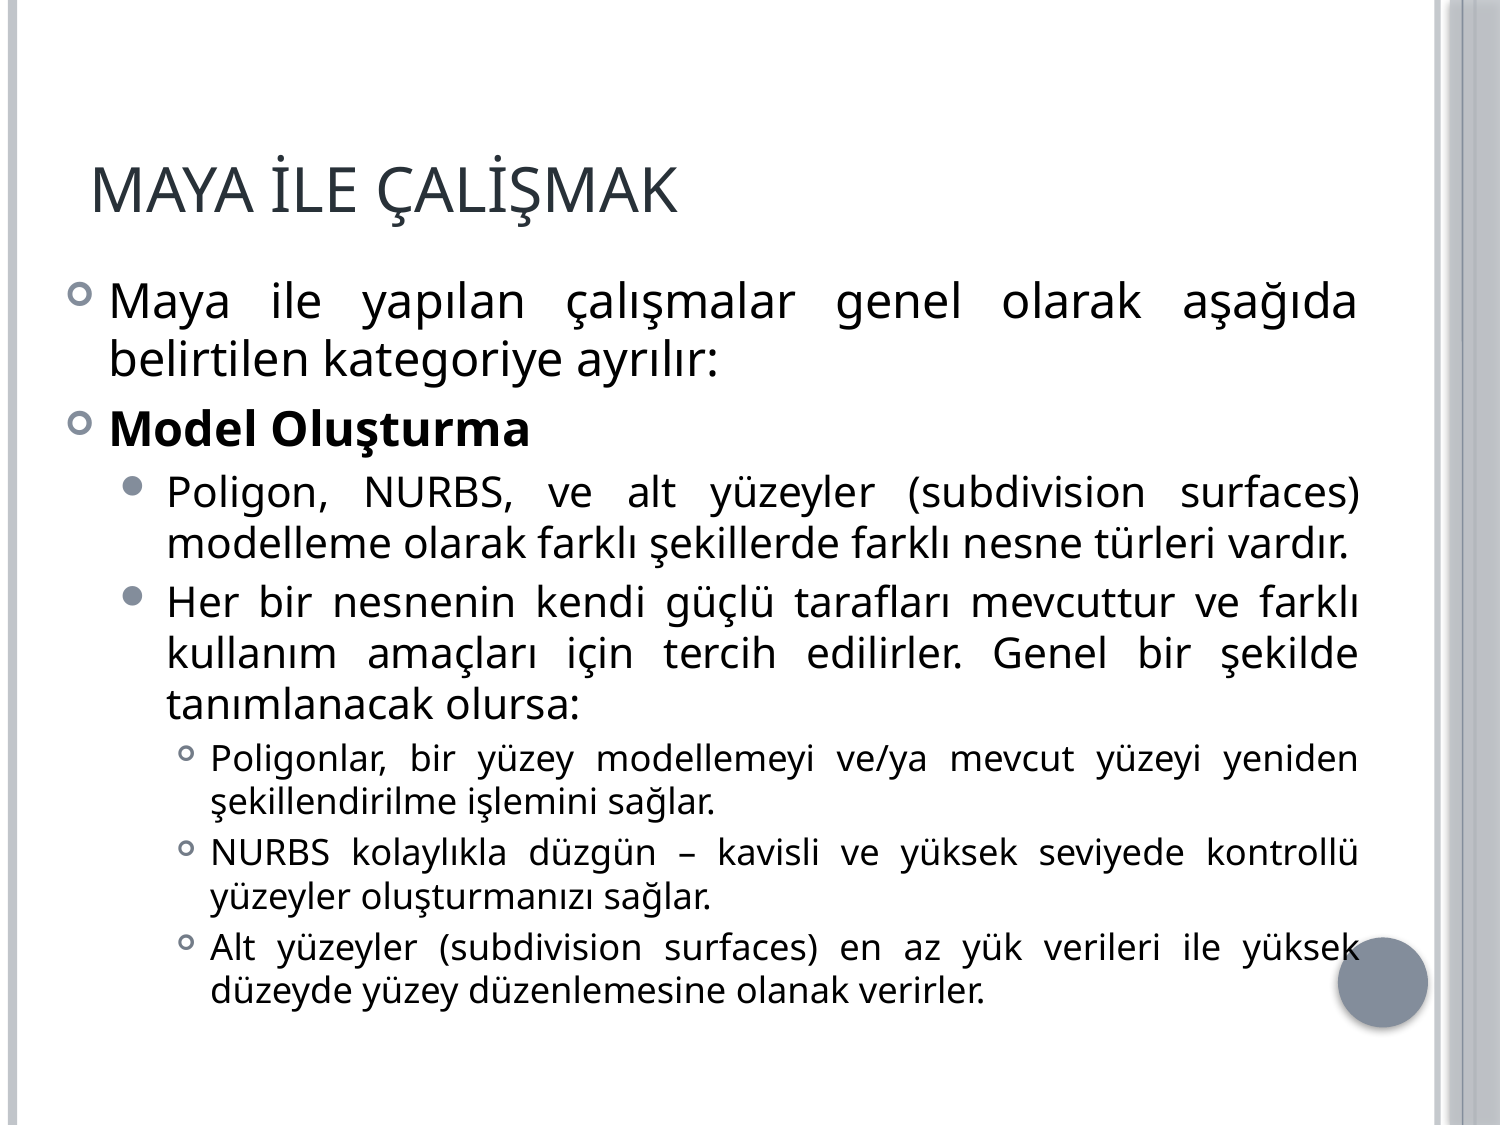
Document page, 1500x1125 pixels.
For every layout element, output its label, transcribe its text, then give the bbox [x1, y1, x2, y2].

list Maya ile yapılan çalışmalar genel olarak aşağıda belirtilen kategoriye ayrılır: Model Oluşturma Poligon, NURBS, ve alt yüzeyler (subdivision surfaces) modelleme olarak farklı şekillerde farklı nesne türleri vardır. Her bir nesnenin kendi güçlü tarafları mevcuttur ve farklı kullanım amaçları için tercih edilirler. Genel bir şekilde tanımlanacak olursa: Poligonlar, bir yüzey modellemeyi ve/ya mevcut yüzeyi yeniden şekillendirilme işlemini sağlar. NURBS kolaylıkla düzgün – kavisli ve yüksek seviyede kontrollü yüzeyler oluşturmanızı sağlar. Alt yüzeyler (subdivision surfaces) en az yük verileri ile yüksek düzeyde yüzey düzenlemesine olanak verirler. [50, 262, 1375, 1062]
title Maya ile Çalişmak [75, 45, 1300, 233]
